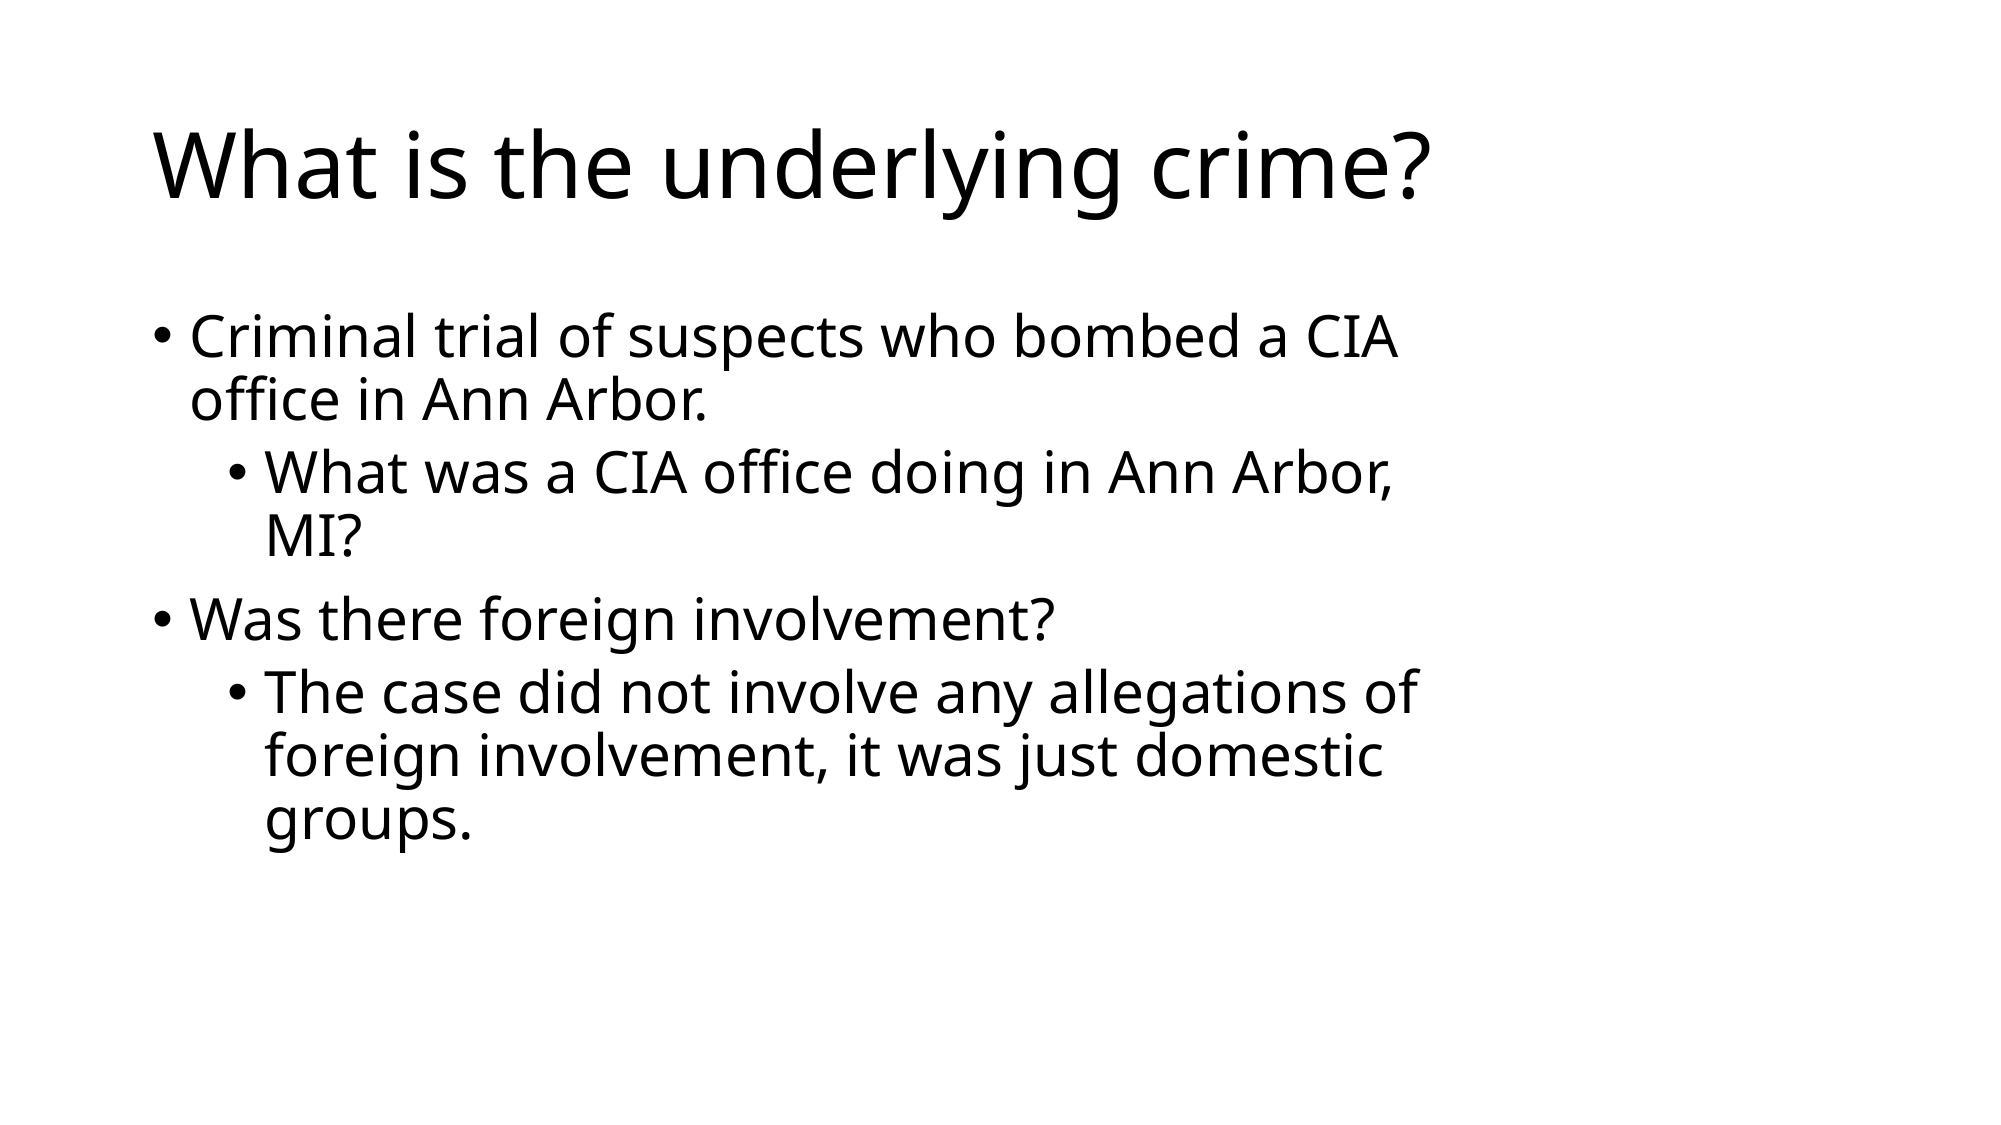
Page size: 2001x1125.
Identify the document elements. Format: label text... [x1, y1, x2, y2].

title What is the underlying crime? [137, 59, 1863, 278]
list Criminal trial of suspects who bombed a CIA office in Ann Arbor. What was a CIA office doing in Ann Arbor, MI? Was there foreign involvement? The case did not involve any allegations of foreign involvement, it was just domestic groups. [137, 299, 1478, 1014]
